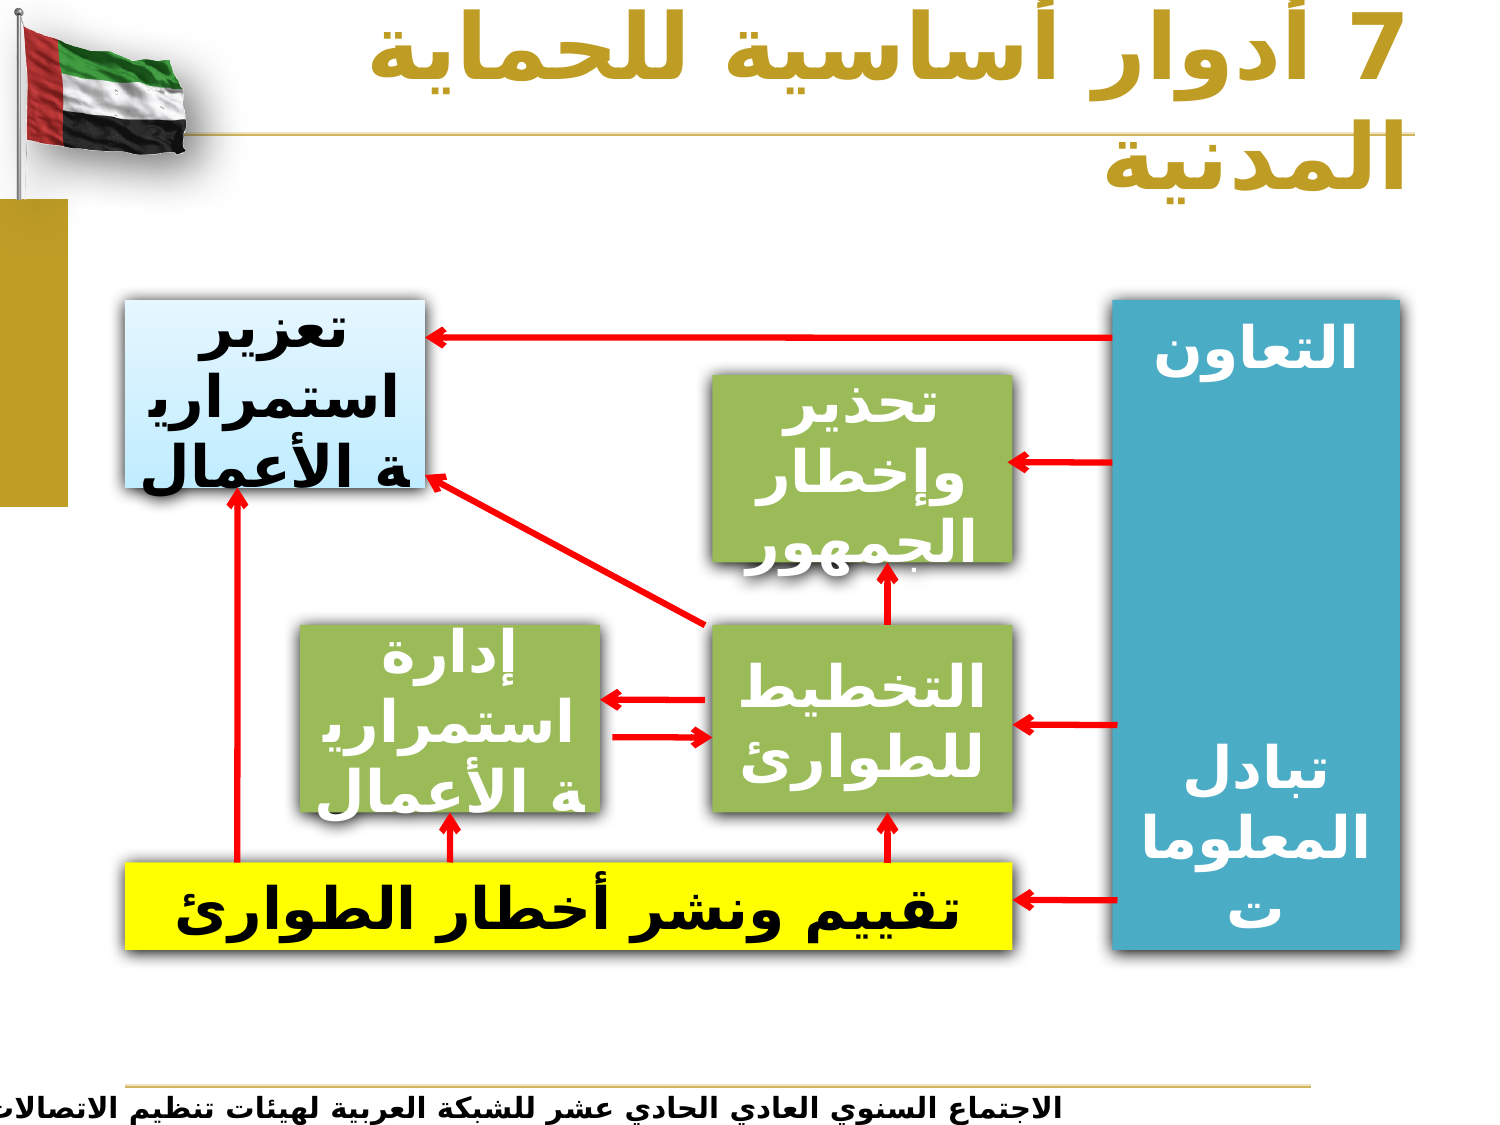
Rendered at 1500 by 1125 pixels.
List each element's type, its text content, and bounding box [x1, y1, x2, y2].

text_box تحذير وإخطار الجمهور [709, 372, 1016, 566]
text_box إدارة استمرارية الأعمال [297, 622, 603, 816]
text_box تقييم ونشر أخطار الطوارئ [123, 860, 1014, 952]
picture [125, 1076, 1311, 1088]
text_box التعاون تبادل المعلومات [1109, 297, 1403, 953]
title 7 أدوار أساسية للحماية المدنية [112, 45, 1425, 150]
text_box التخطيط للطوارئ [709, 622, 1016, 816]
text_box تعزير استمرارية الأعمال [124, 299, 426, 488]
picture [0, 0, 200, 507]
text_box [424, 474, 706, 626]
